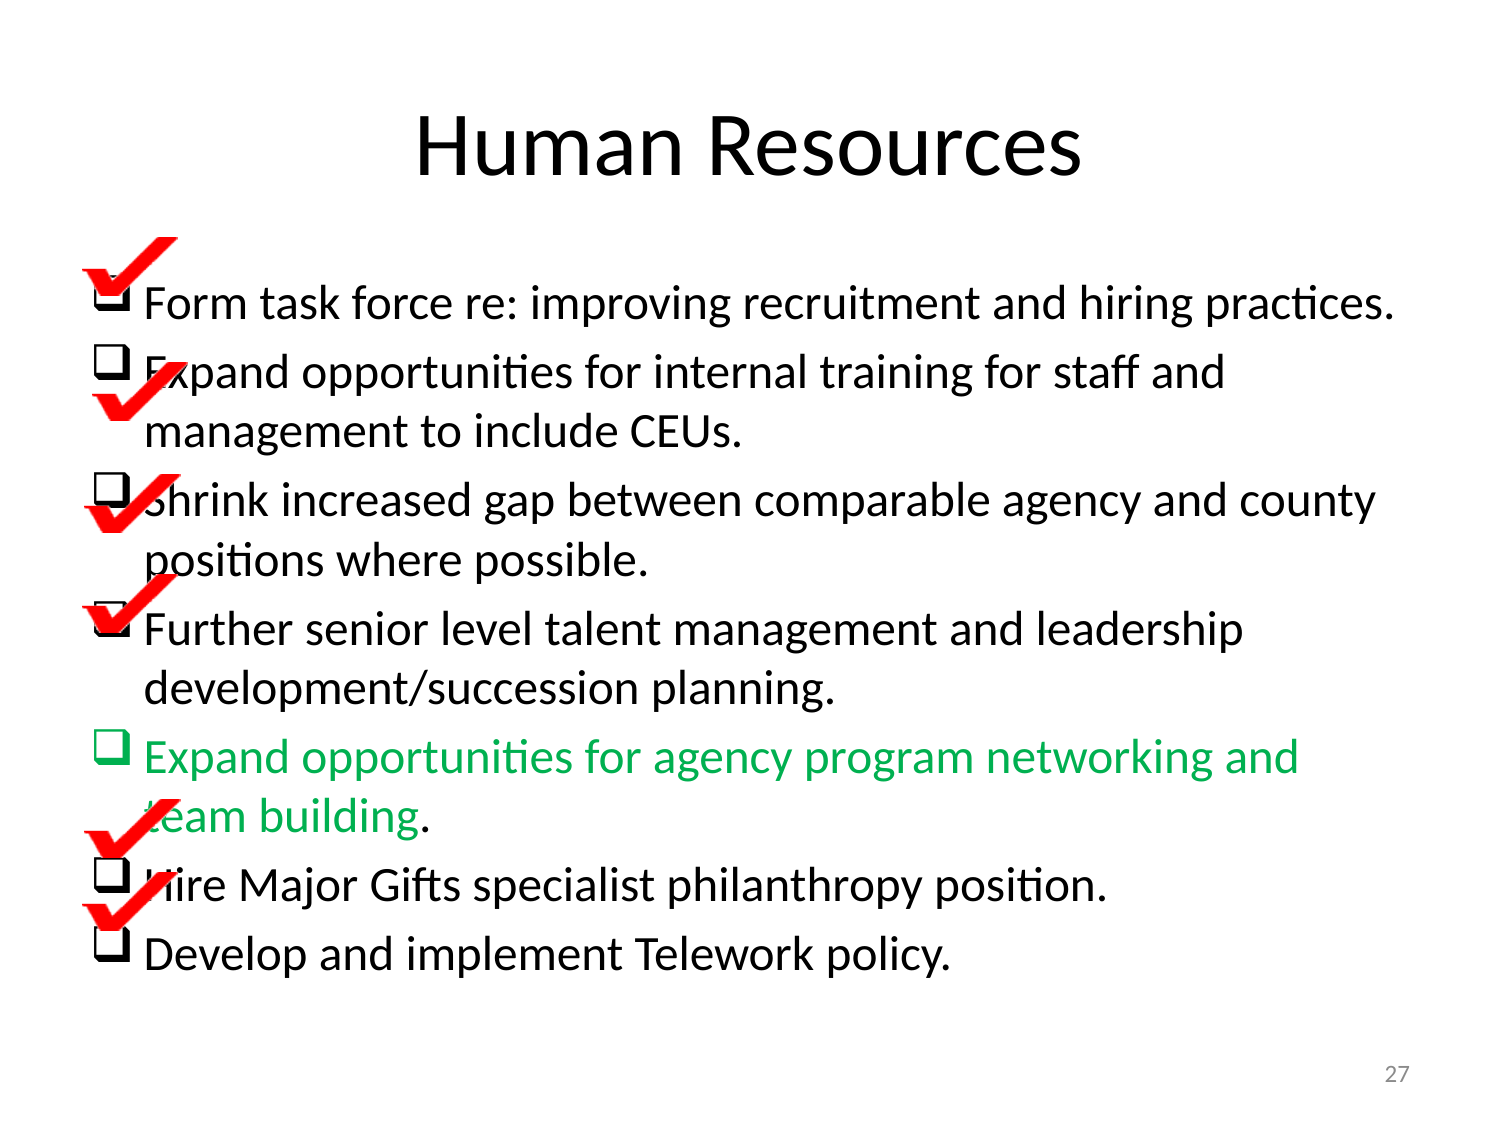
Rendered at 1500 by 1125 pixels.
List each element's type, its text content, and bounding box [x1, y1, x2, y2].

slide_number 27 [1074, 1042, 1425, 1103]
picture [84, 474, 181, 534]
picture [81, 237, 178, 296]
picture [84, 799, 181, 859]
picture [91, 362, 188, 421]
picture [81, 574, 178, 634]
picture [81, 872, 178, 931]
title Human Resources [75, 45, 1425, 233]
list Form task force re: improving recruitment and hiring practices. Expand opportunities for internal training for staff and management to include CEUs. Shrink increased gap between comparable agency and county positions where possible. Further senior level talent management and leadership development/succession planning. Expand opportunities for agency program networking and team building. Hire Major Gifts specialist philanthropy position. Develop and implement Telework policy. [75, 262, 1425, 1005]
